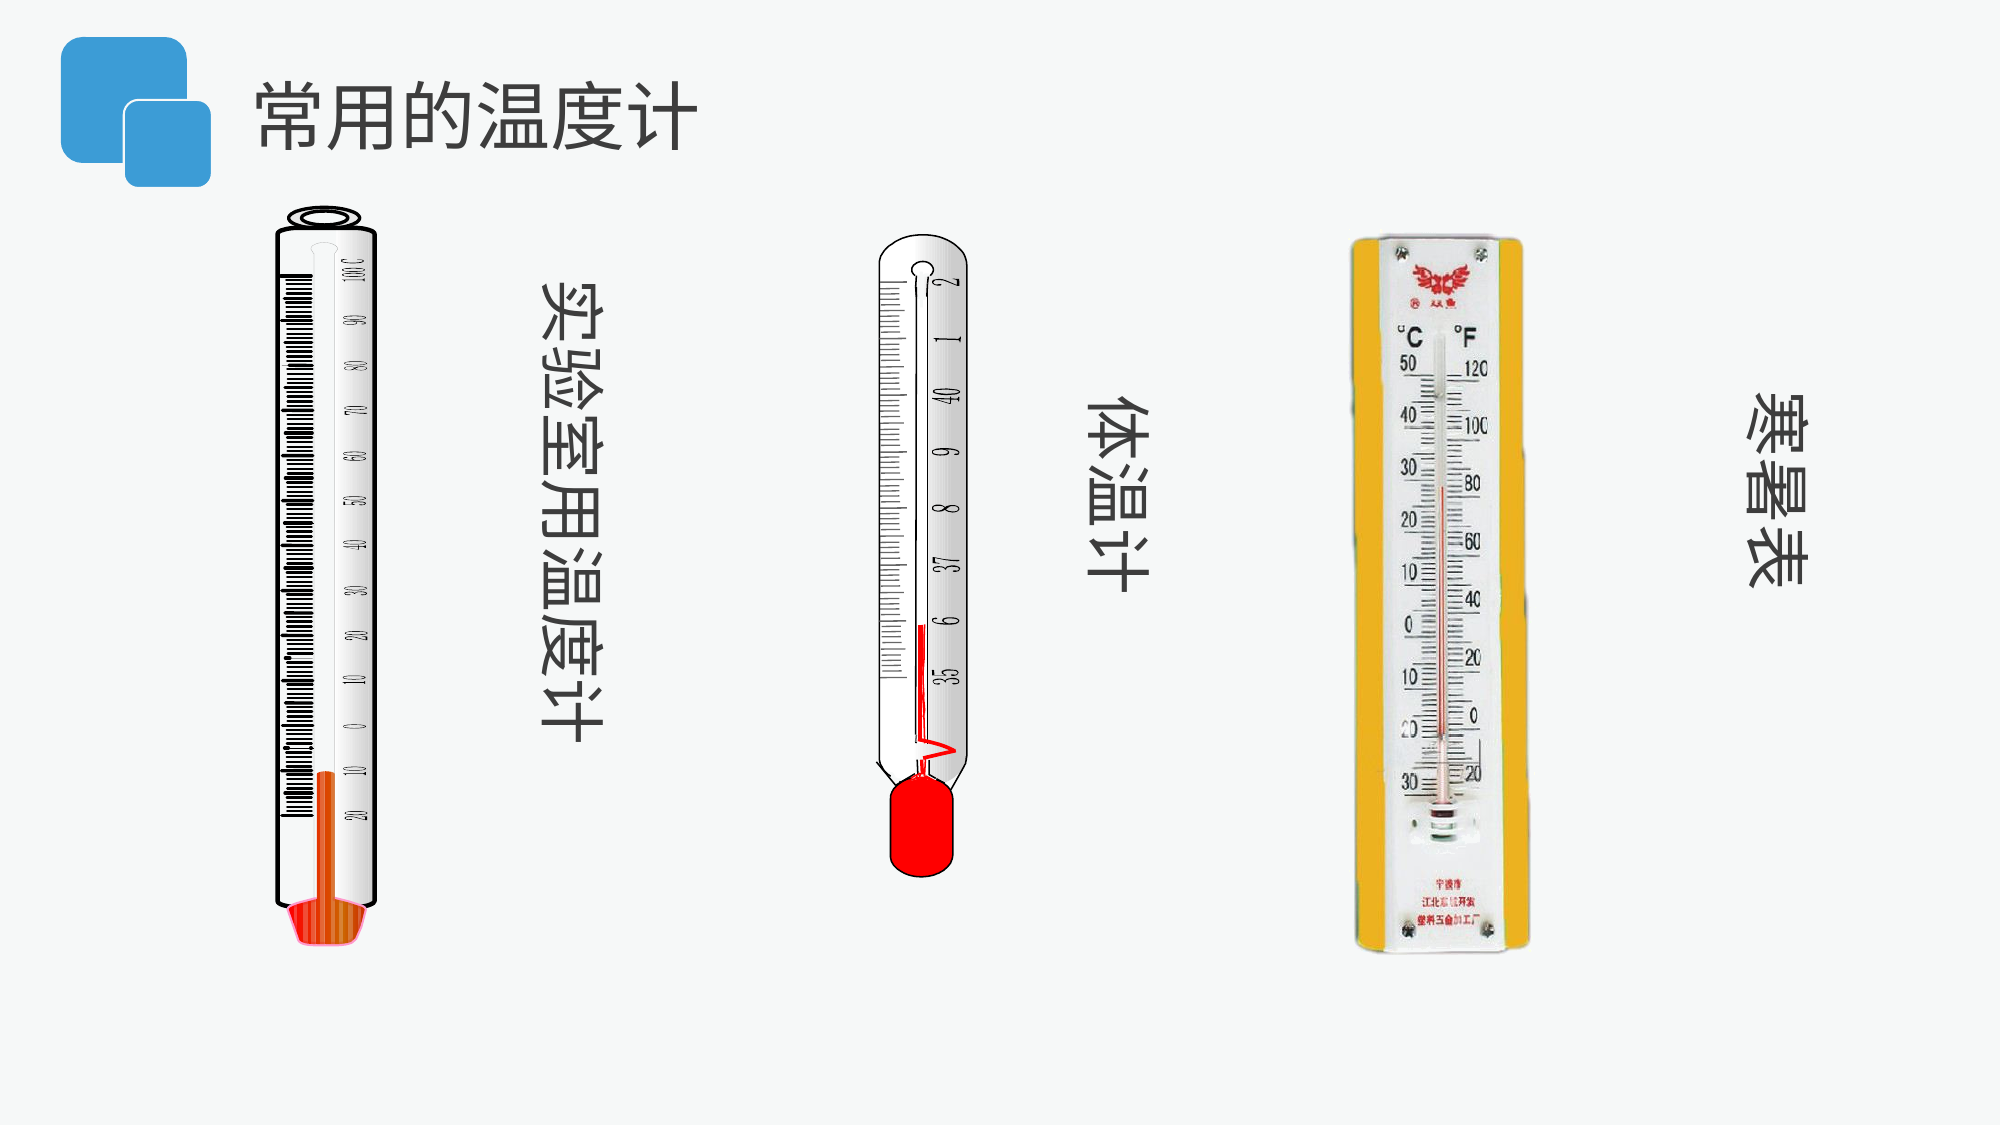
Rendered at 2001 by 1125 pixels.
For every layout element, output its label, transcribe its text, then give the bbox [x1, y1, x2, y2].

picture [1315, 228, 1568, 967]
picture [260, 202, 392, 949]
text_box 常用的温度计 [235, 62, 800, 168]
text_box [637, 161, 995, 890]
text_box 体温计 [1056, 380, 1168, 598]
text_box 寒暑表 [1715, 376, 1827, 594]
text_box 实验室用温度计 [510, 263, 622, 751]
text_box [876, 234, 967, 877]
